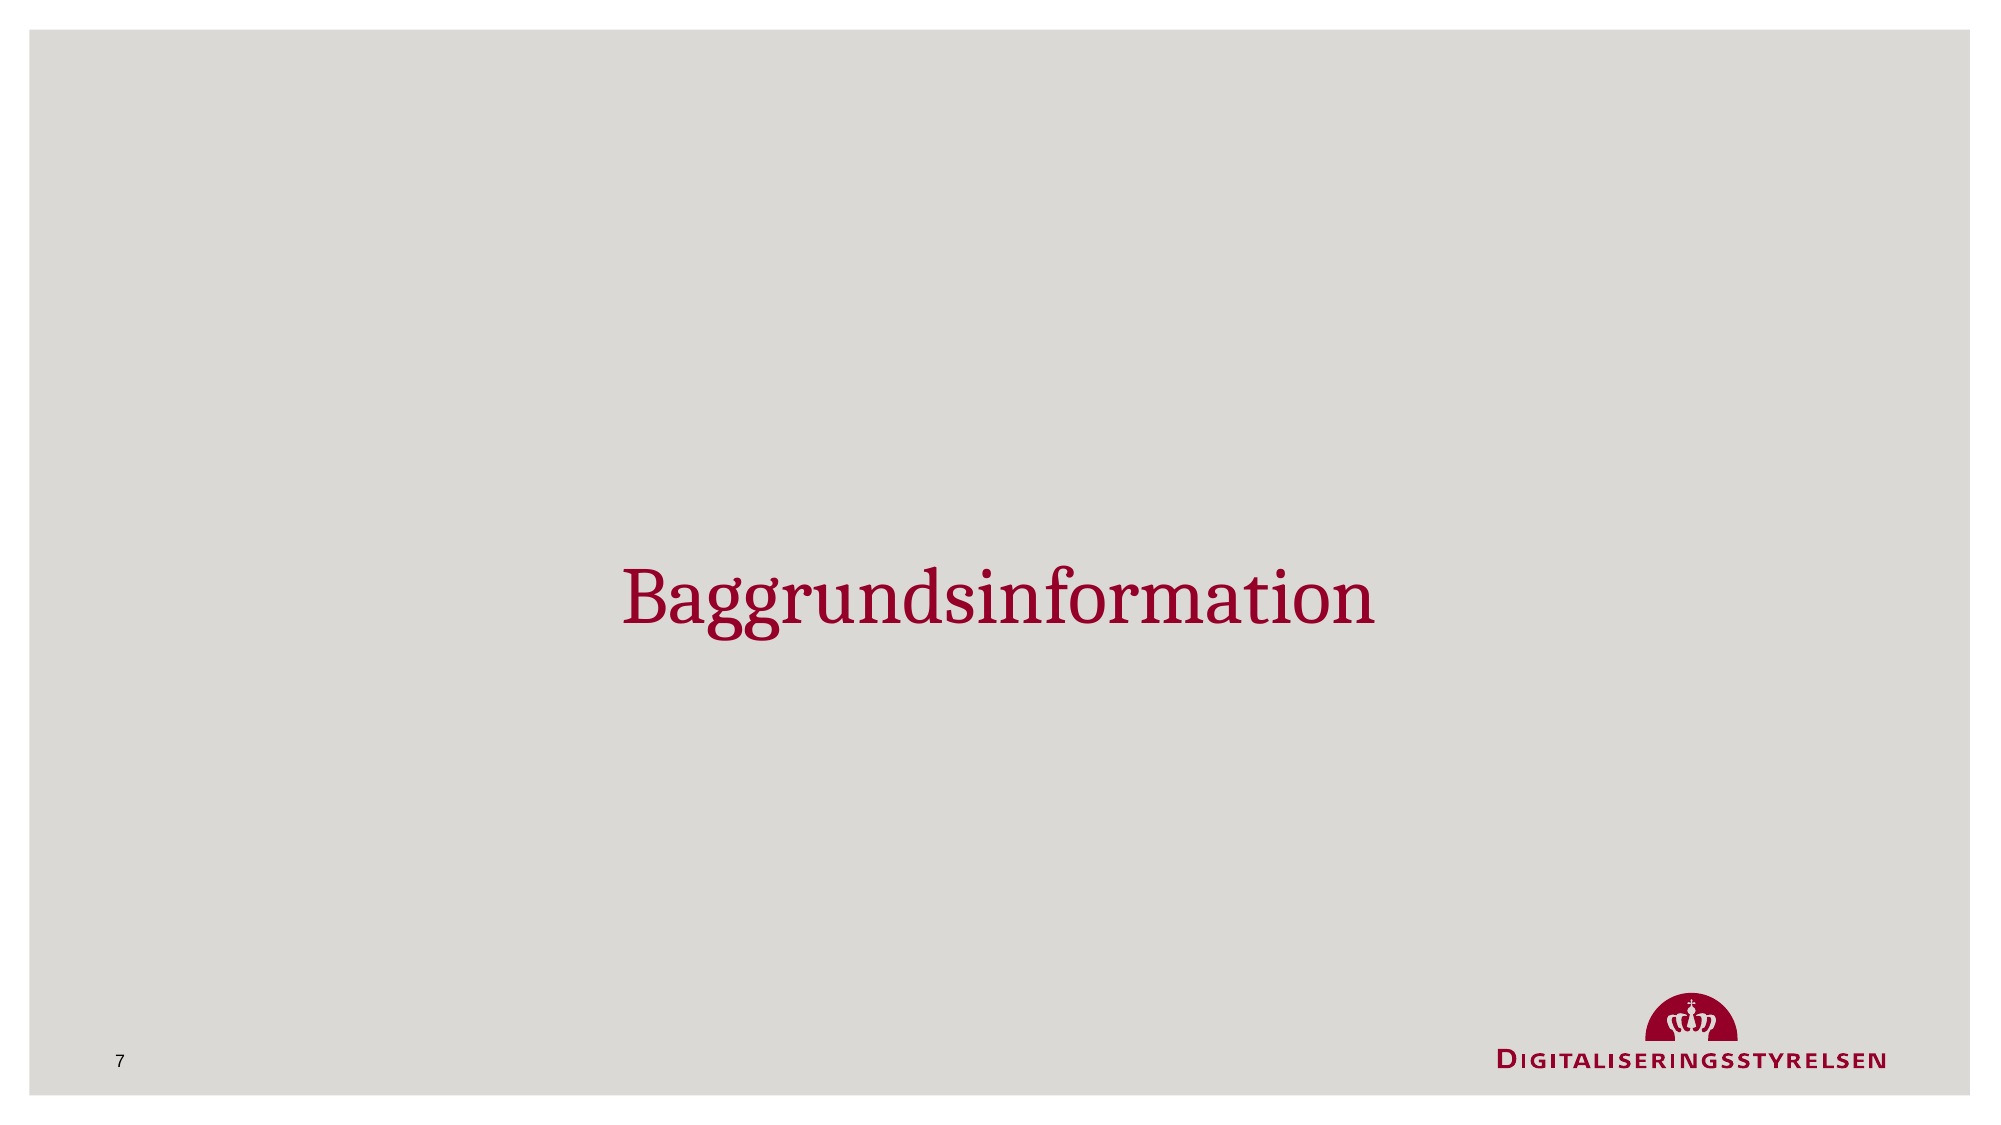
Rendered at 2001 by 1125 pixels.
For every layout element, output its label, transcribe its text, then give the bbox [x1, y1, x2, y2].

text_box Baggrundsinformation [122, 225, 1877, 969]
